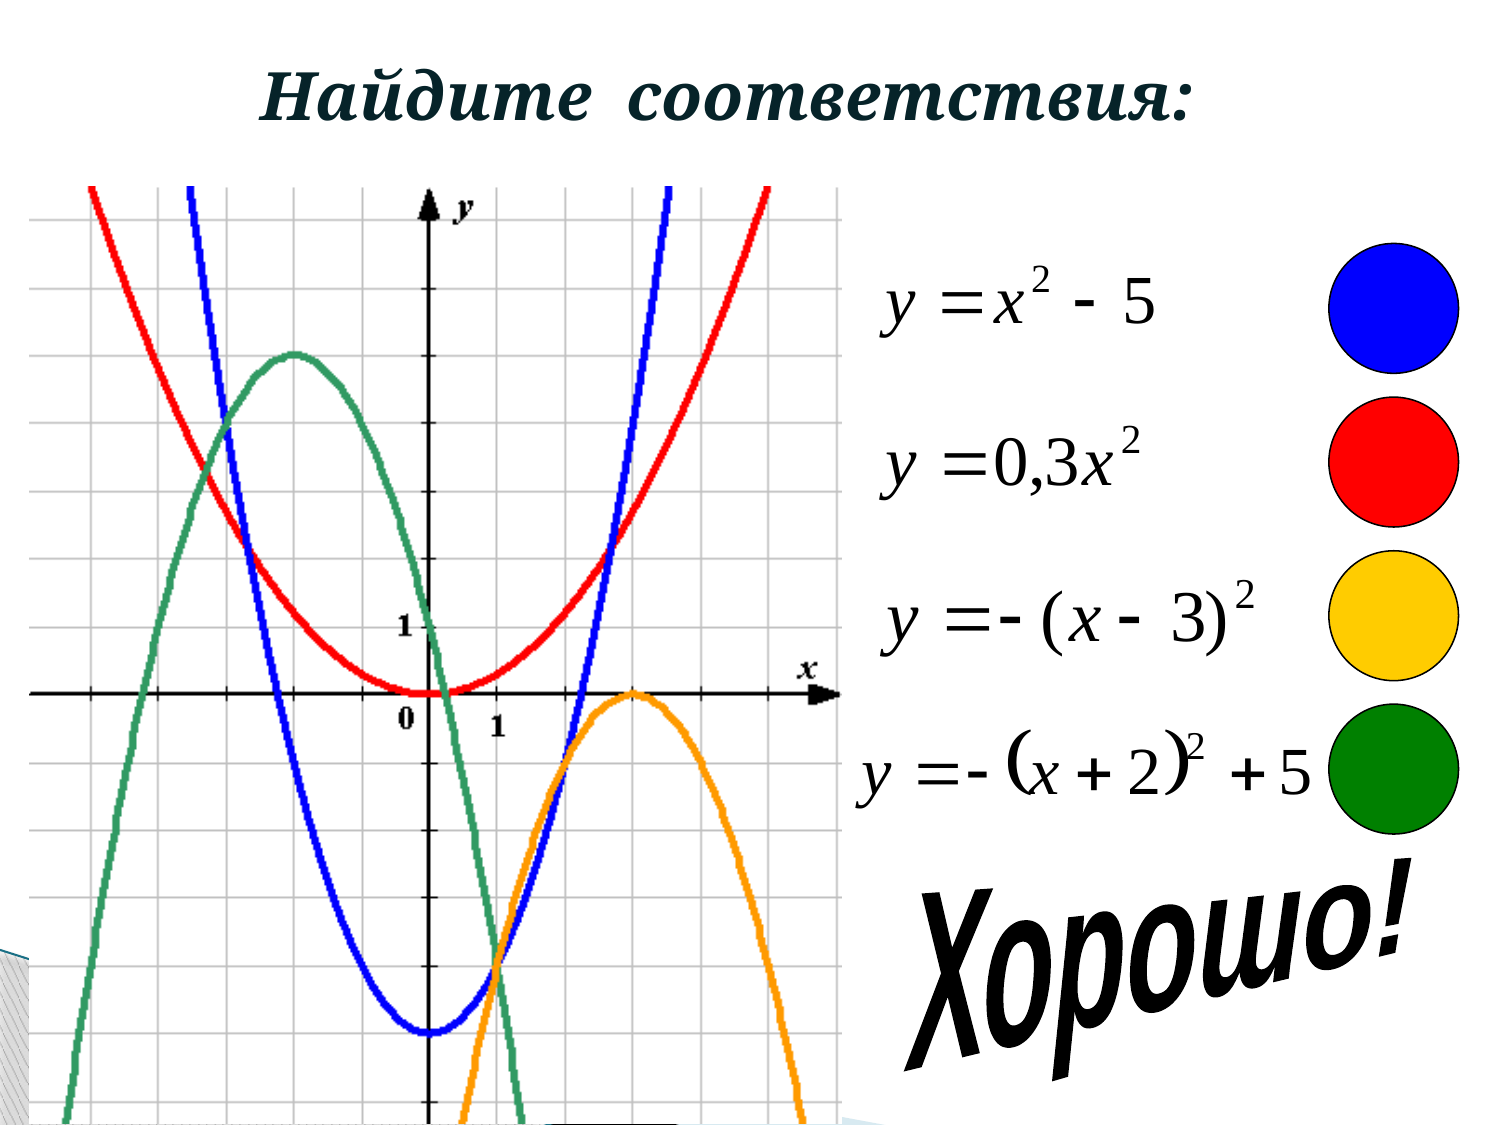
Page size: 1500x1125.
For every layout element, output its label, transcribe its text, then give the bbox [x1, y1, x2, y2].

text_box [29, 185, 844, 1125]
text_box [867, 248, 1166, 352]
text_box [1328, 397, 1459, 528]
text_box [867, 408, 1152, 516]
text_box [844, 715, 1324, 824]
text_box [1328, 550, 1459, 681]
text_box [1330, 704, 1459, 835]
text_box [867, 562, 1270, 673]
text_box [1328, 243, 1459, 374]
text_box Найдите соответствия: [246, 46, 1360, 142]
